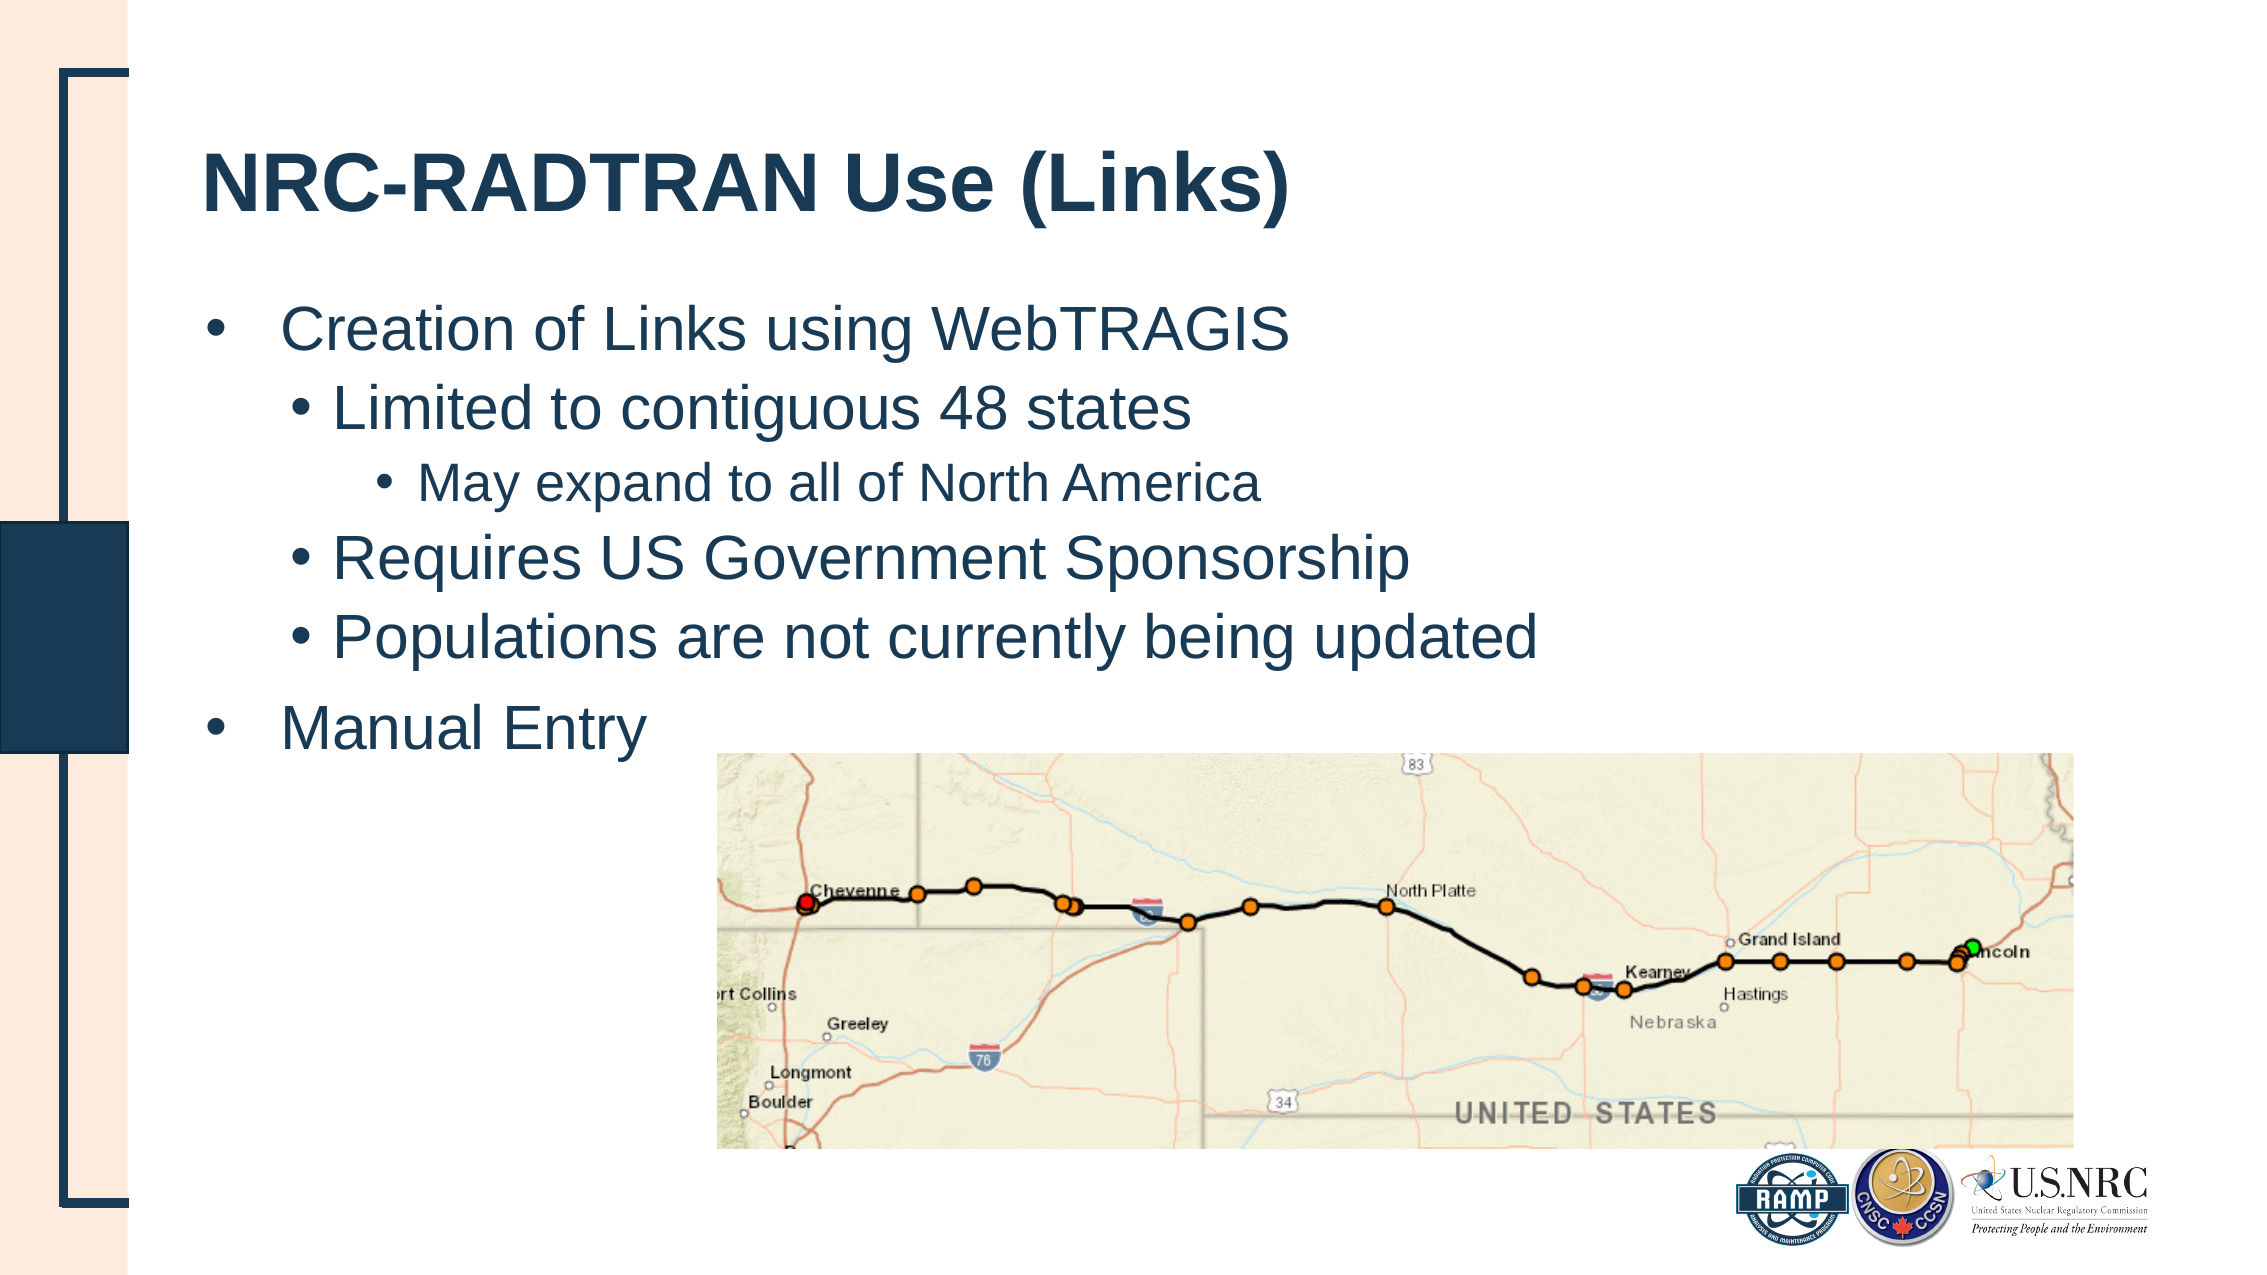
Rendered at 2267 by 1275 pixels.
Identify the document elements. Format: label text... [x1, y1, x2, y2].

title NRC-RADTRAN Use (Links) [186, 79, 2142, 290]
list Creation of Links using WebTRAGIS Limited to contiguous 48 states May expand to all of North America Requires US Government Sponsorship Populations are not currently being updated Manual Entry [190, 289, 1945, 1149]
picture [716, 752, 2156, 1250]
